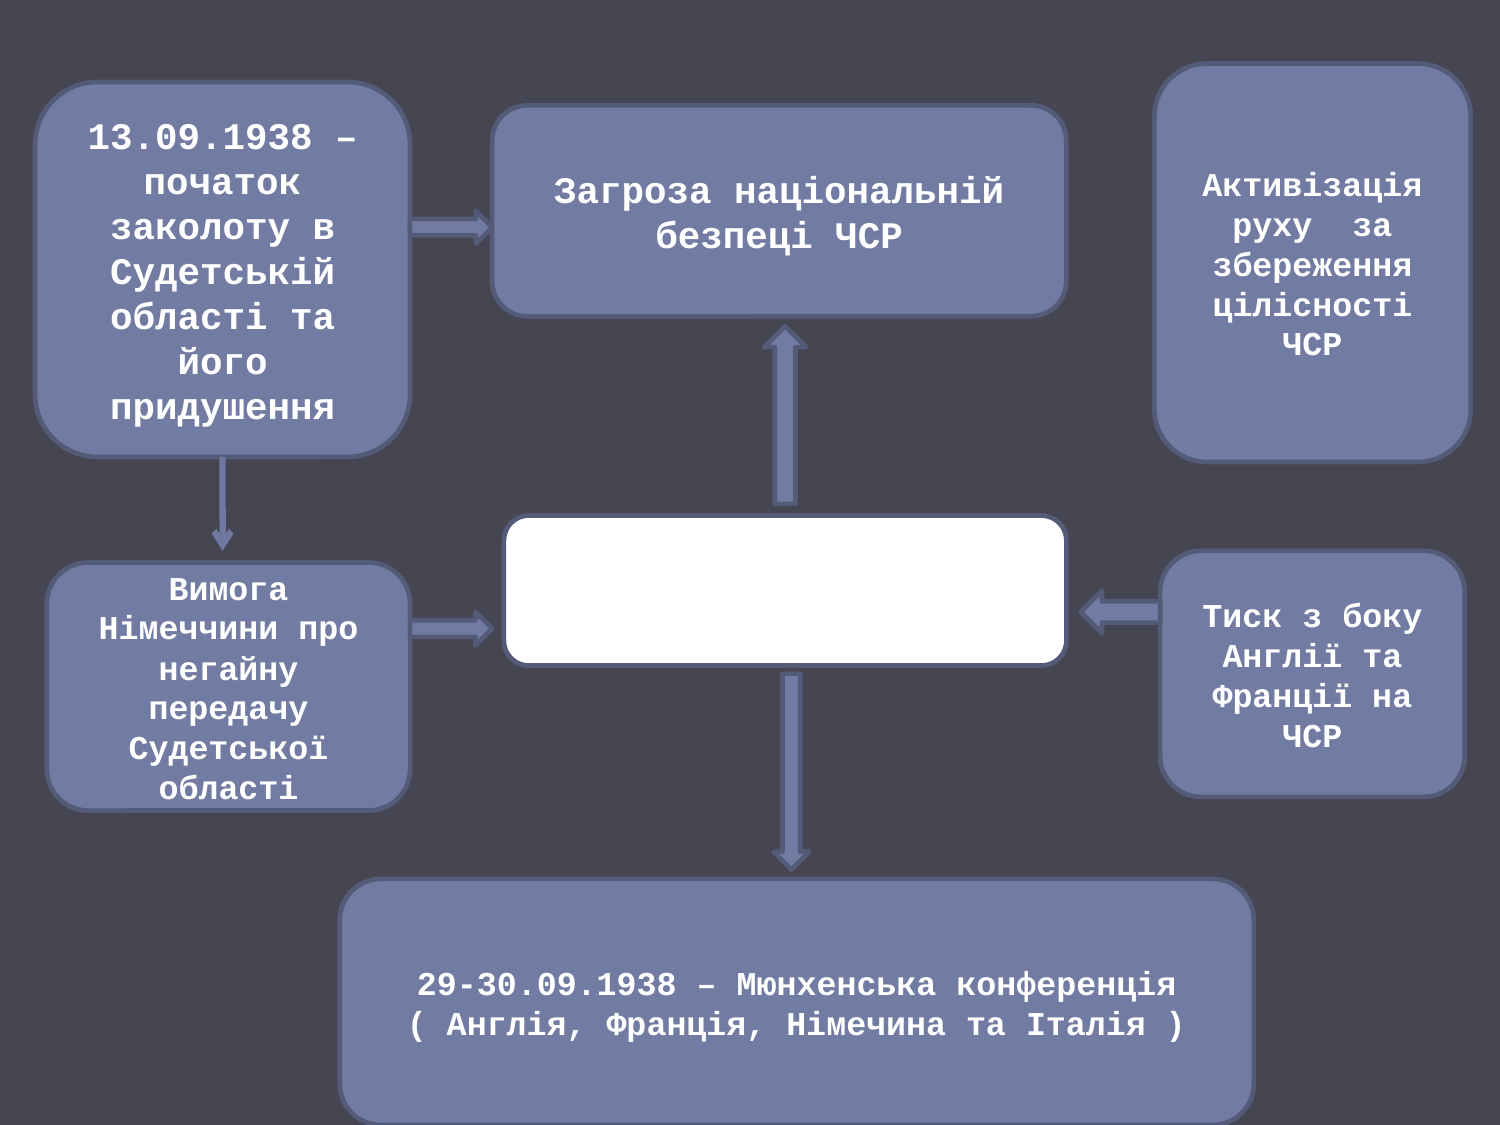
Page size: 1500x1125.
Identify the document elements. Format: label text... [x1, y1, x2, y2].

text_box [1078, 588, 1163, 636]
text_box Тиск з боку Англії та Франції на ЧСР [1157, 548, 1468, 800]
text_box [771, 671, 812, 872]
text_box [407, 609, 495, 648]
text_box 13.09.1938 – початок заколоту в Судетській області та його придушення [32, 79, 413, 460]
text_box Активізація руху за збереження цілісності ЧСР [1152, 61, 1474, 465]
text_box Вимога Німеччини про негайну передачу Судетської області [44, 560, 413, 813]
text_box Прийняття Прагою ультимативних вимог Англії та Франції [501, 513, 1069, 668]
text_box 29-30.09.1938 – Мюнхенська конференція ( Англія, Франція, Німечина та Італія ) [337, 876, 1257, 1125]
text_box [762, 323, 809, 507]
text_box Загроза національній безпеці ЧСР [489, 103, 1069, 319]
text_box [407, 208, 495, 246]
